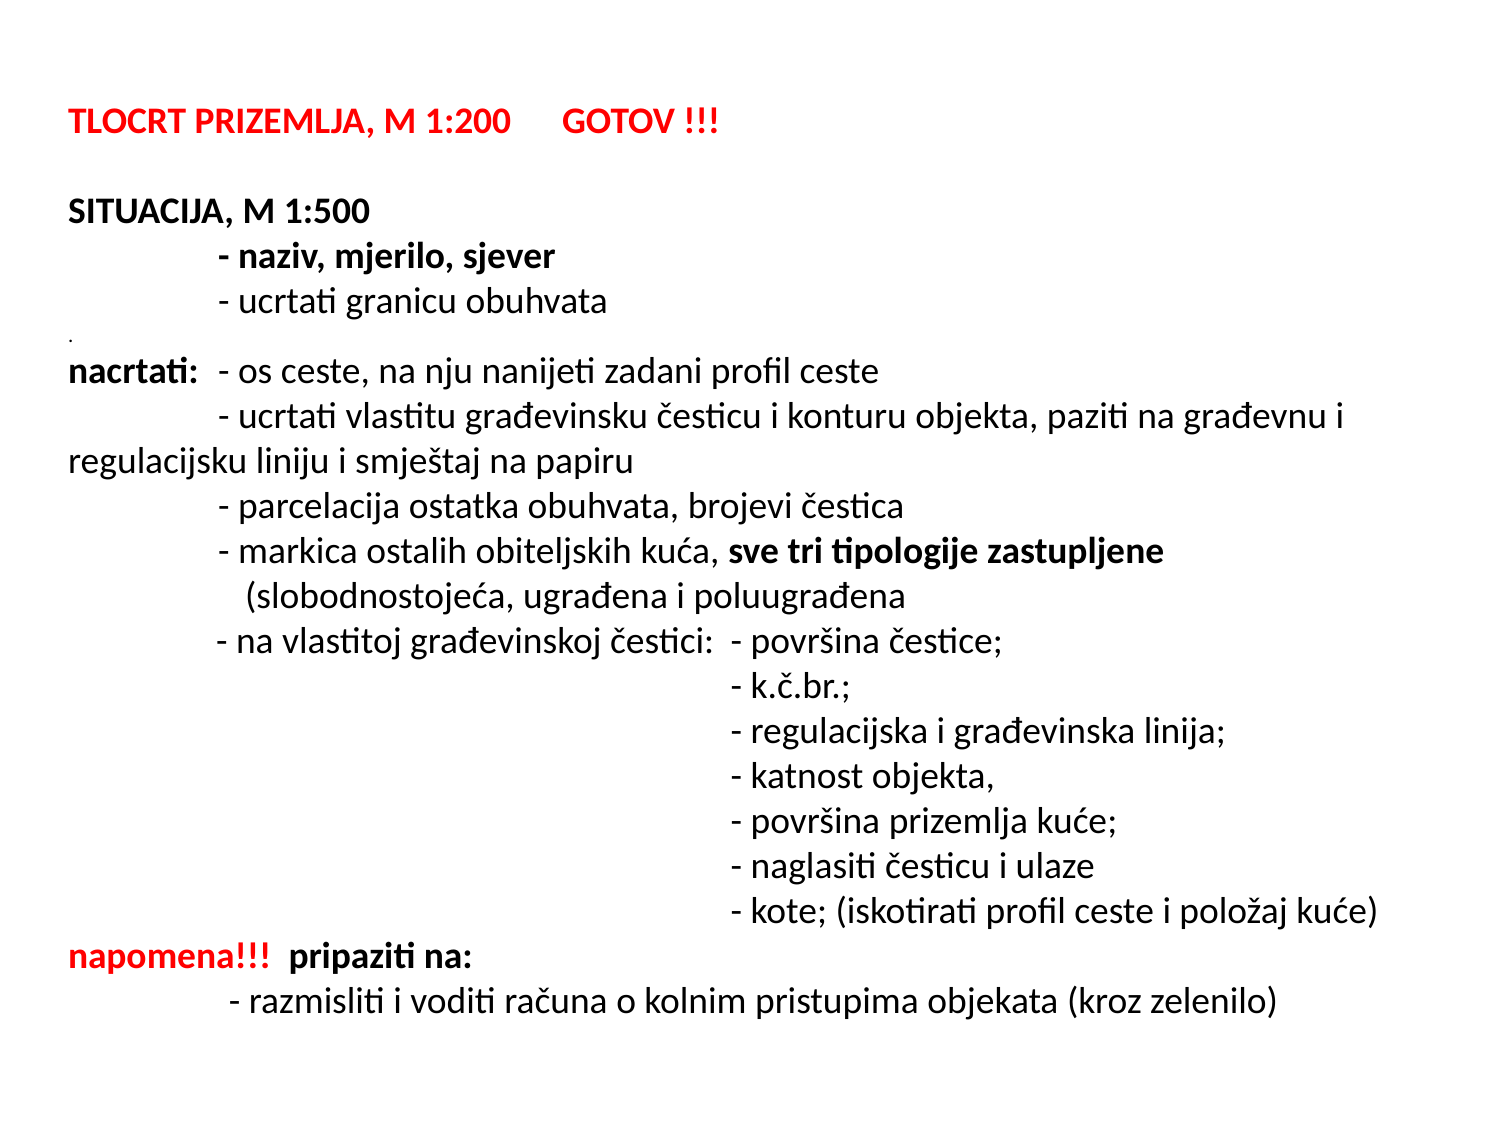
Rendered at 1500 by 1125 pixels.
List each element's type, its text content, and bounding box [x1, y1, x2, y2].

text_box TLOCRT PRIZEMLJA, M 1:200 GOTOV !!! SITUACIJA, M 1:500 - naziv, mjerilo, sjever - ucrtati granicu obuhvata . nacrtati: - os ceste, na nju nanijeti zadani profil ceste - ucrtati vlastitu građevinsku česticu i konturu objekta, paziti na građevnu i regulacijsku liniju i smještaj na papiru - parcelacija ostatka obuhvata, brojevi čestica - markica ostalih obiteljskih kuća, sve tri tipologije zastupljene (slobodnostojeća, ugrađena i poluugrađena - na vlastitoj građevinskoj čestici: - površina čestice; - k.č.br.; - regulacijska i građevinska linija; - katnost objekta, - površina prizemlja kuće; - naglasiti česticu i ulaze - kote; (iskotirati profil ceste i položaj kuće) napomena!!! pripaziti na: - razmisliti i voditi računa o kolnim pristupima objekata (kroz zelenilo) [53, 88, 1436, 1125]
